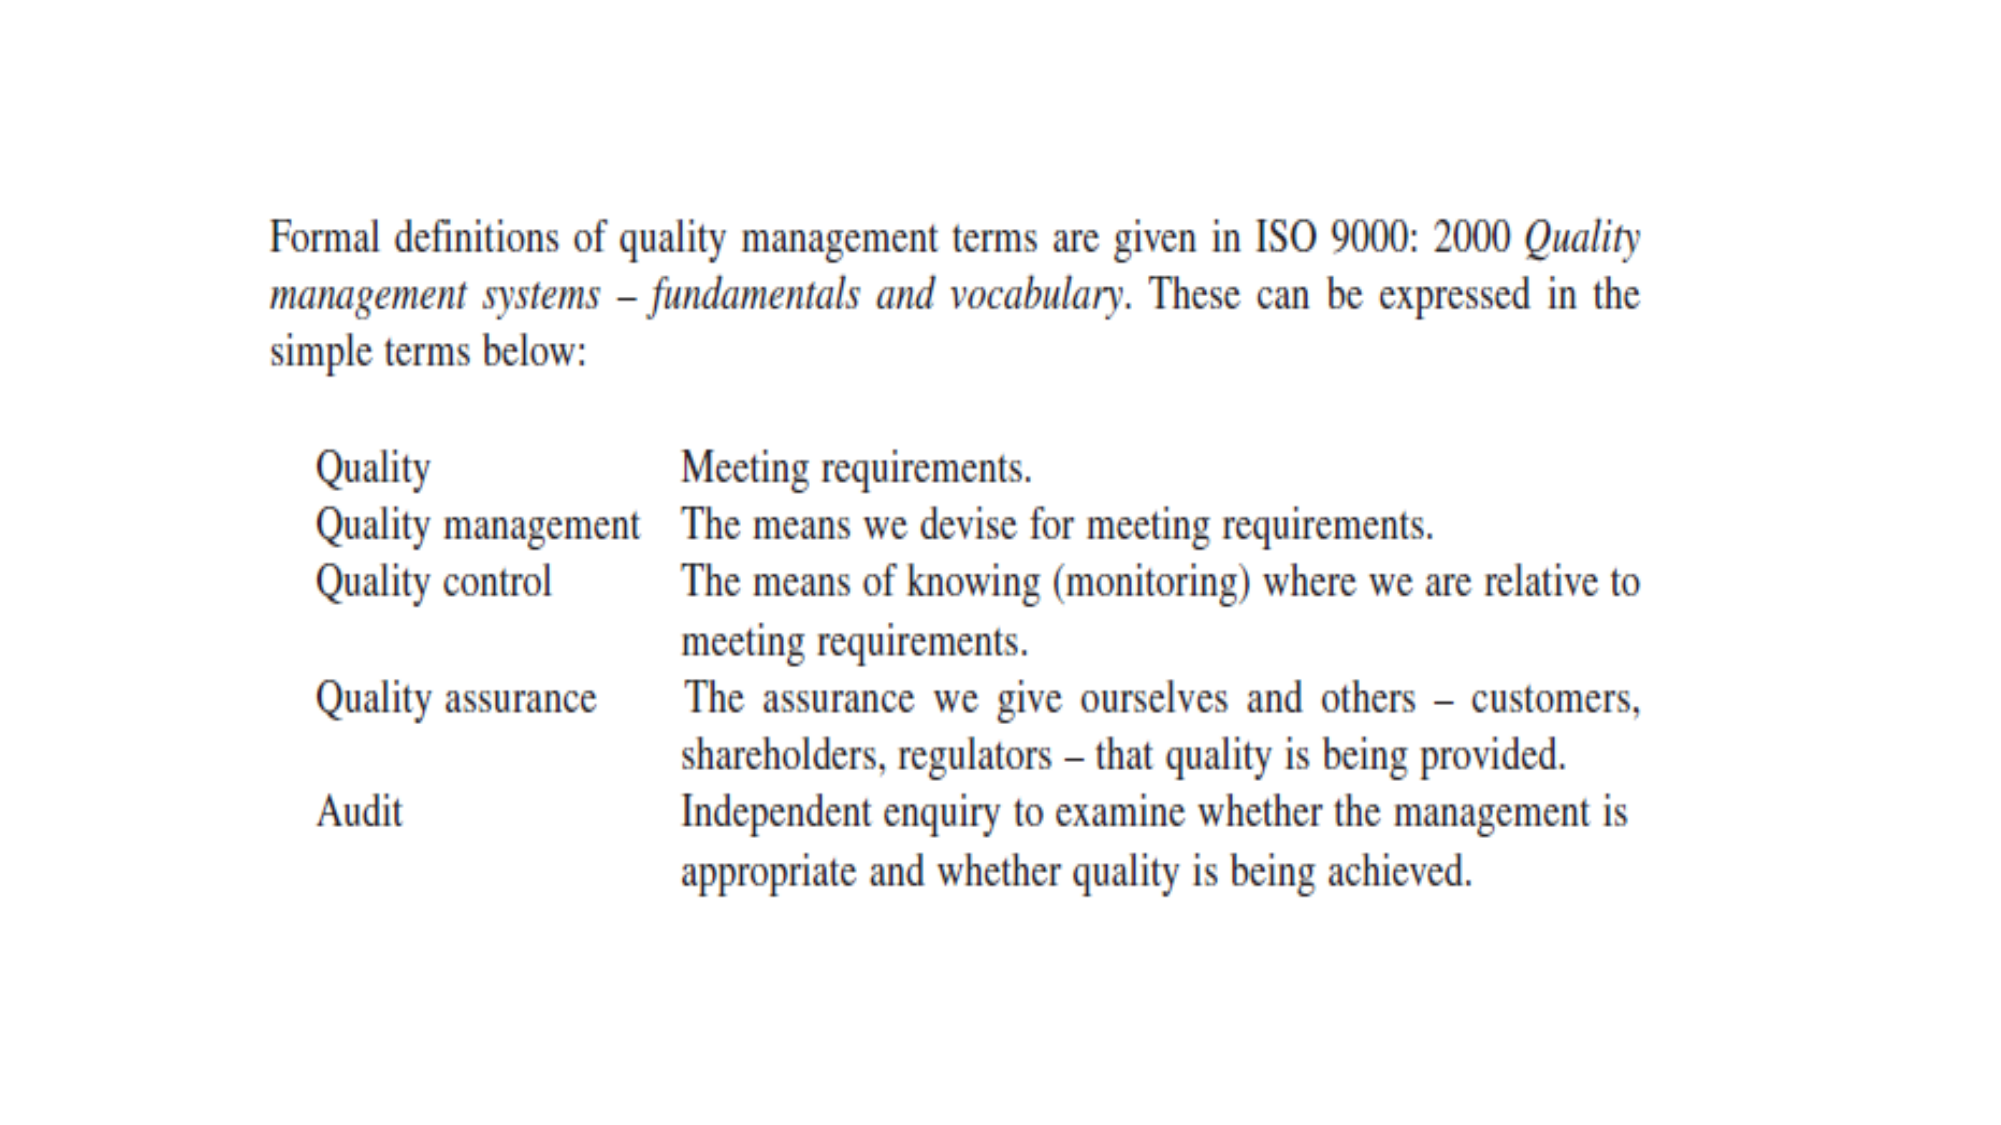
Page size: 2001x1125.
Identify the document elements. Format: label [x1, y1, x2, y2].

picture [249, 212, 1697, 938]
